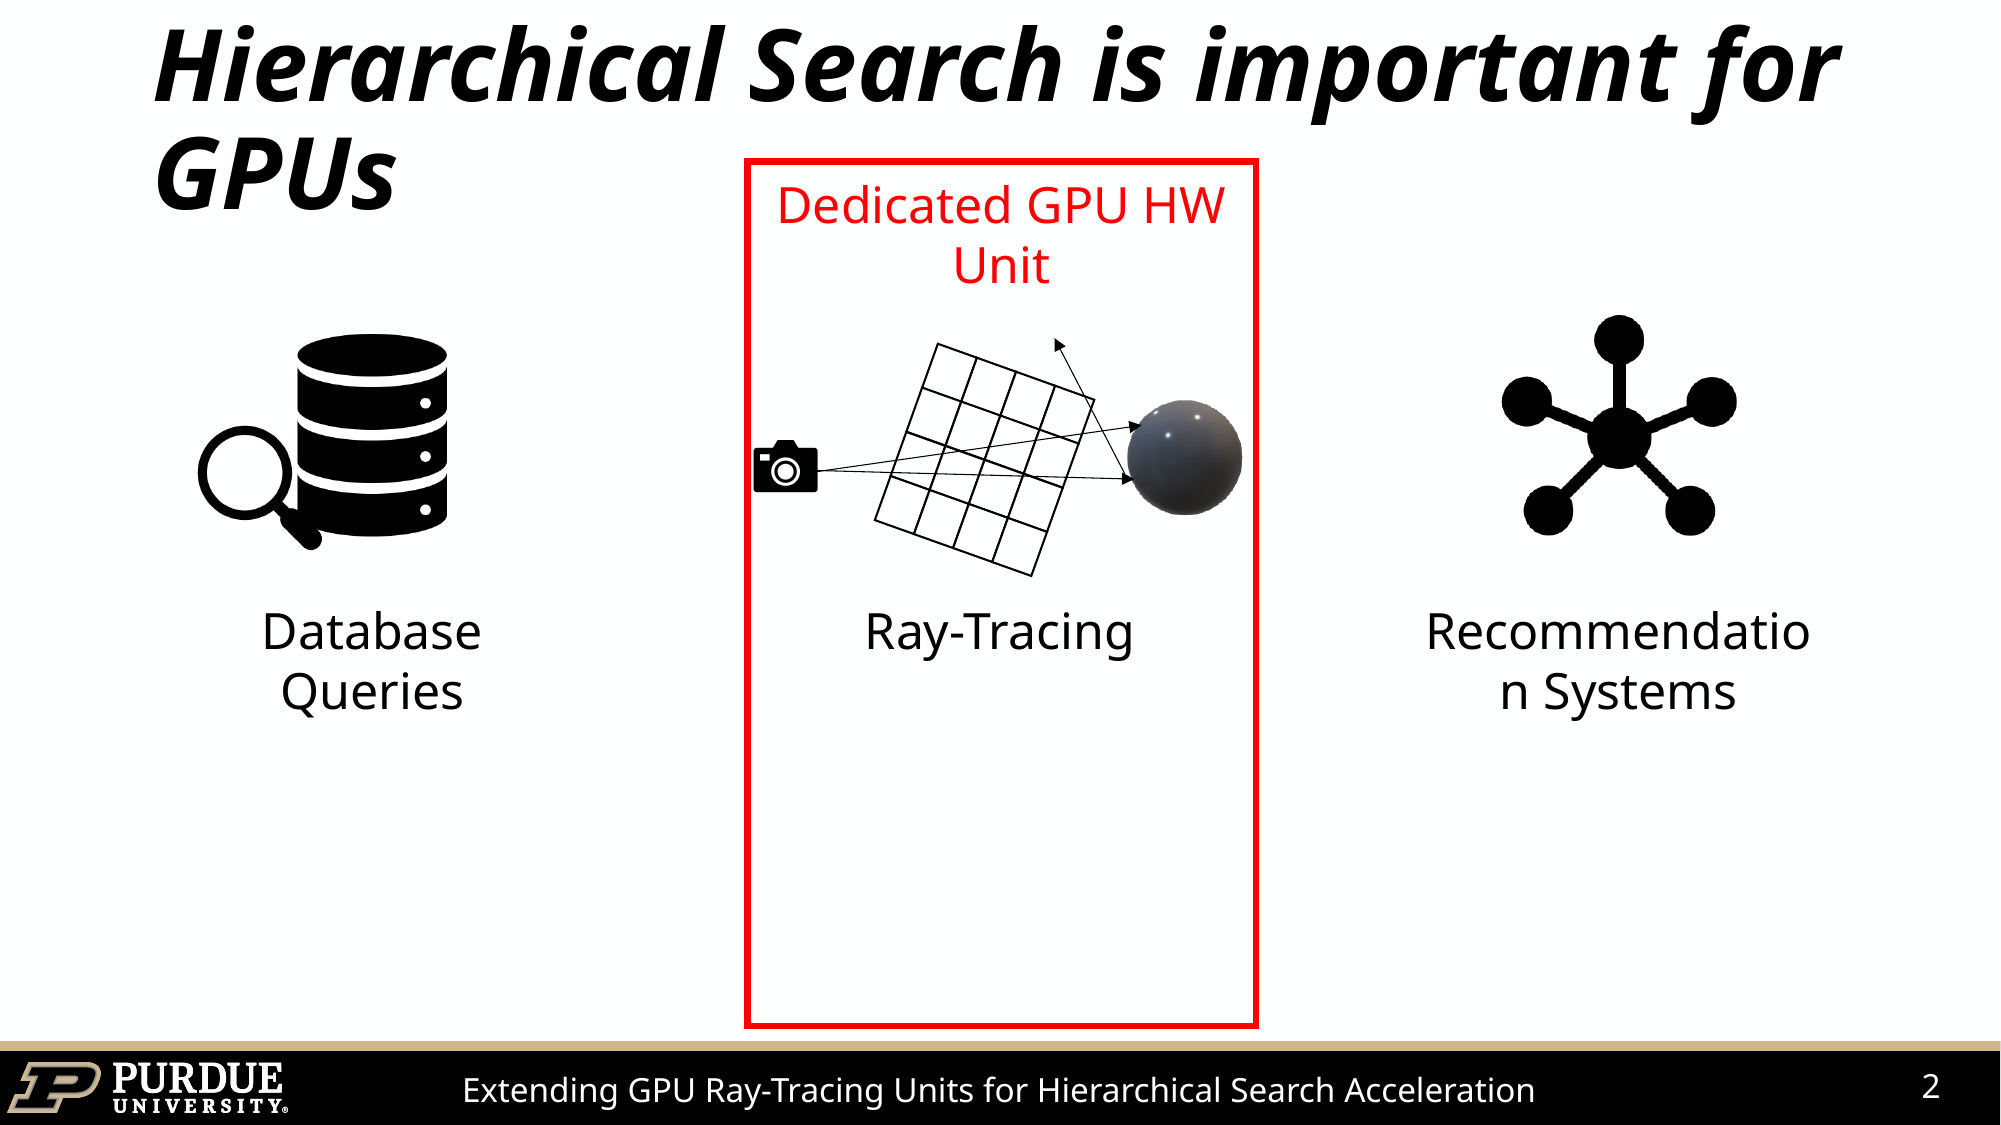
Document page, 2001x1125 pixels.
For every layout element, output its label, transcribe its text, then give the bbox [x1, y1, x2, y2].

text_box Dedicated GPU HW Unit [747, 166, 1256, 301]
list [244, 307, 500, 563]
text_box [747, 338, 1245, 554]
picture [1469, 275, 1769, 575]
text_box Recommendation Systems [1409, 592, 1829, 727]
title Hierarchical Search is important for GPUs [137, 37, 1863, 209]
slide_number 2 [1862, 1051, 2000, 1125]
text_box [746, 160, 1257, 1027]
text_box Database Queries [162, 592, 582, 727]
picture [7, 1062, 288, 1113]
picture [184, 412, 335, 563]
